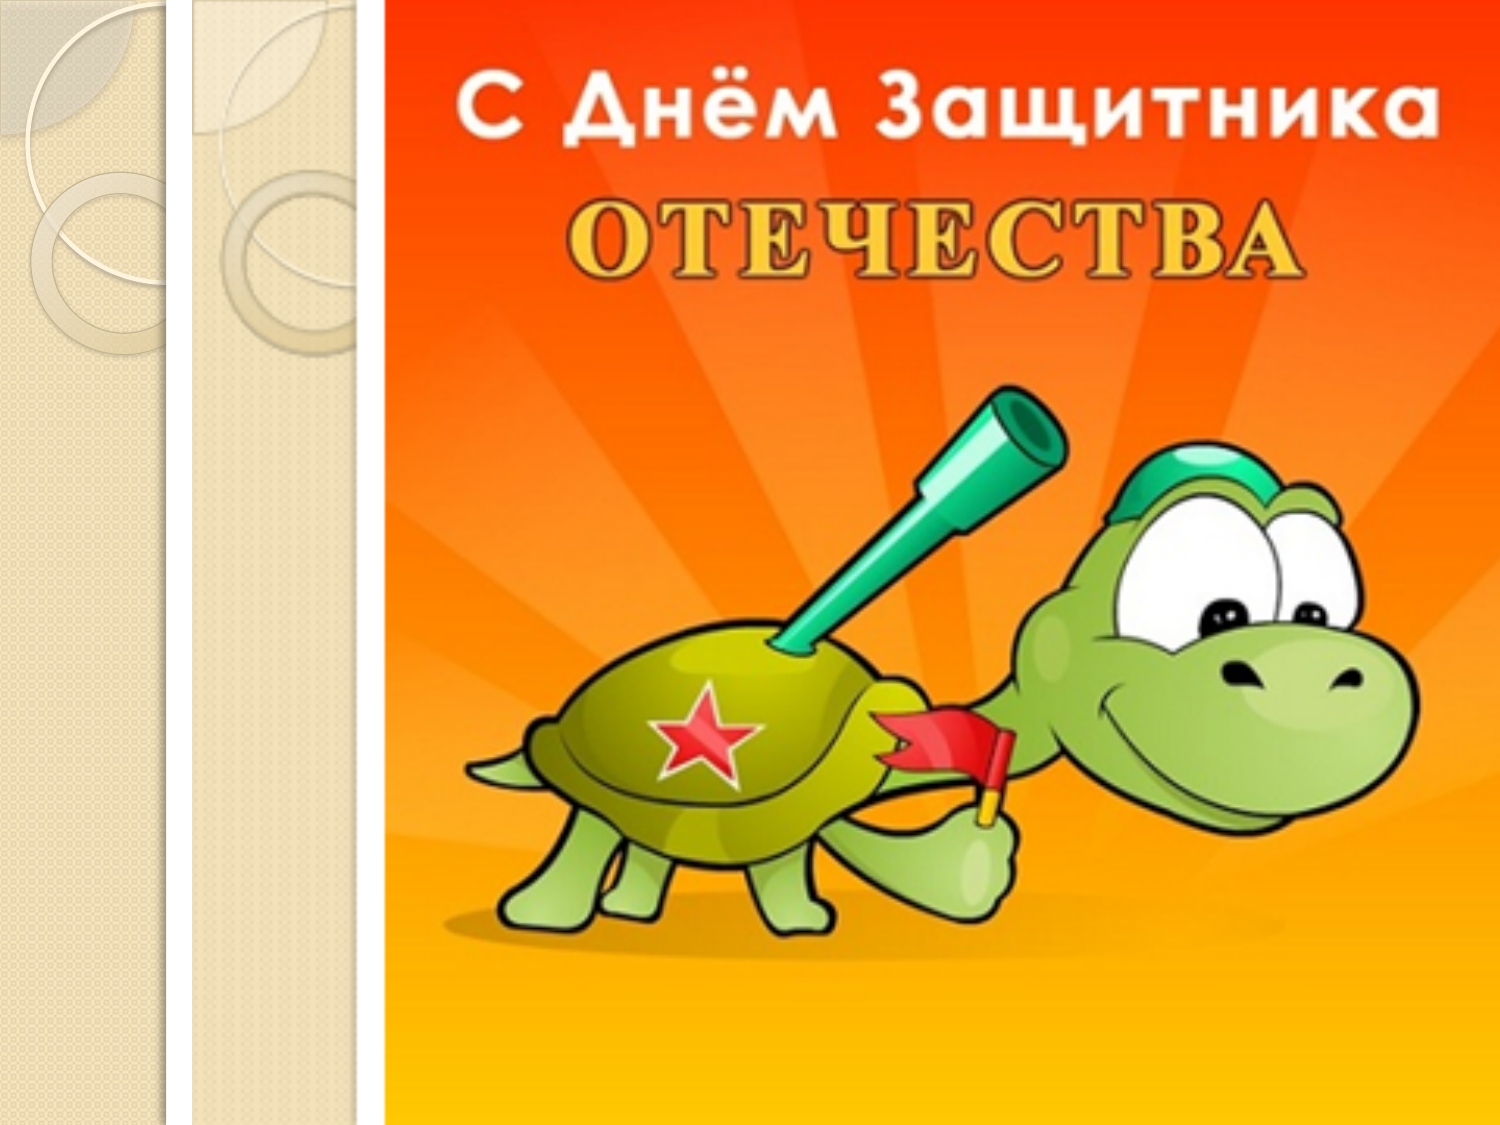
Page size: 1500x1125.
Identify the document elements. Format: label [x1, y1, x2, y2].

list [191, 0, 1500, 1125]
